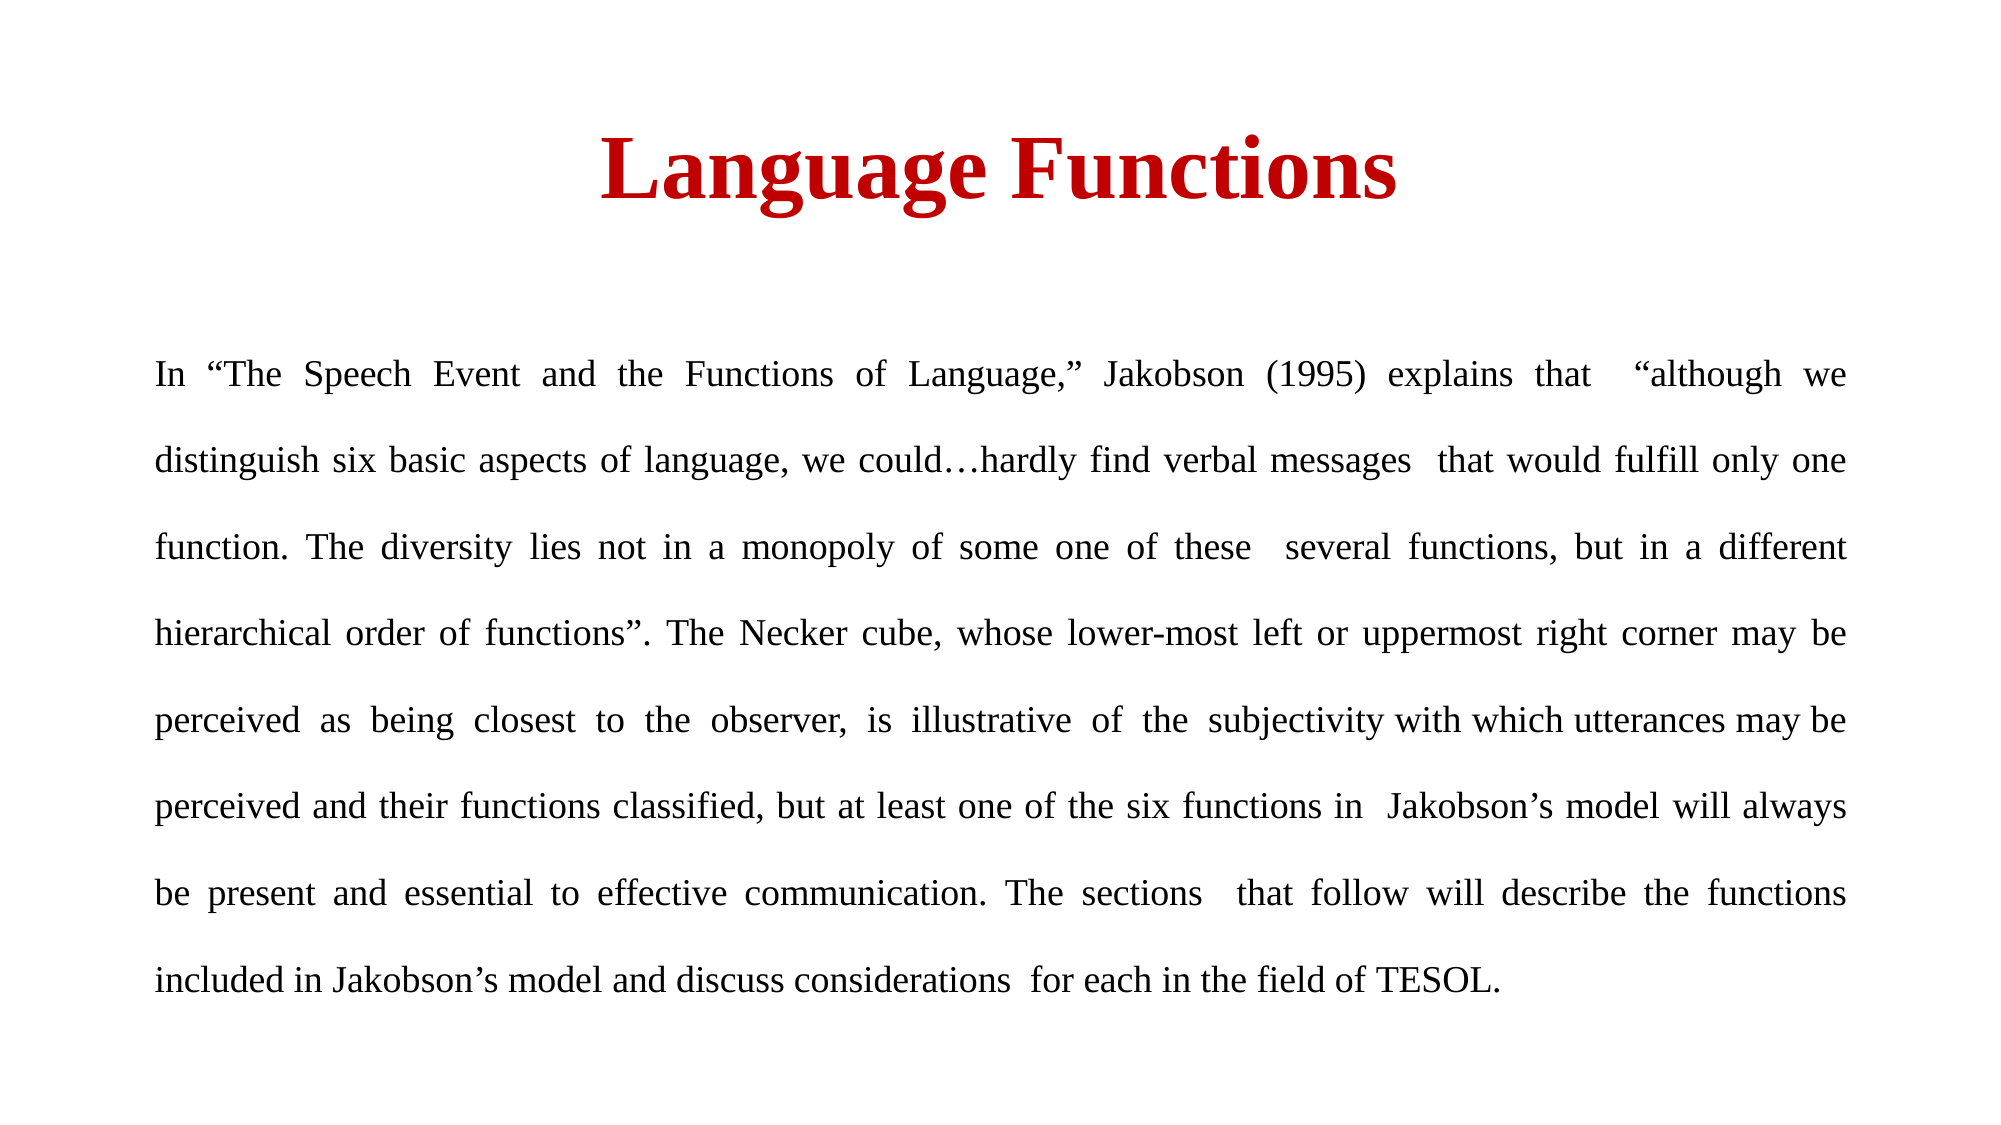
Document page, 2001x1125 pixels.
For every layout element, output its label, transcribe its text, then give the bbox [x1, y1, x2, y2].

title Language Functions [137, 59, 1863, 278]
list In “The Speech Event and the Functions of Language,” Jakobson (1995) explains that “although we distinguish six basic aspects of language, we could…hardly find verbal messages that would fulfill only one function. The diversity lies not in a monopoly of some one of these several functions, but in a different hierarchical order of functions”. The Necker cube, whose lower-most left or uppermost right corner may be perceived as being closest to the observer, is illustrative of the subjectivity with which utterances may be perceived and their functions classified, but at least one of the six functions in Jakobson’s model will always be present and essential to effective communication. The sections that follow will describe the functions included in Jakobson’s model and discuss considerations for each in the field of TESOL. [137, 299, 1863, 1014]
